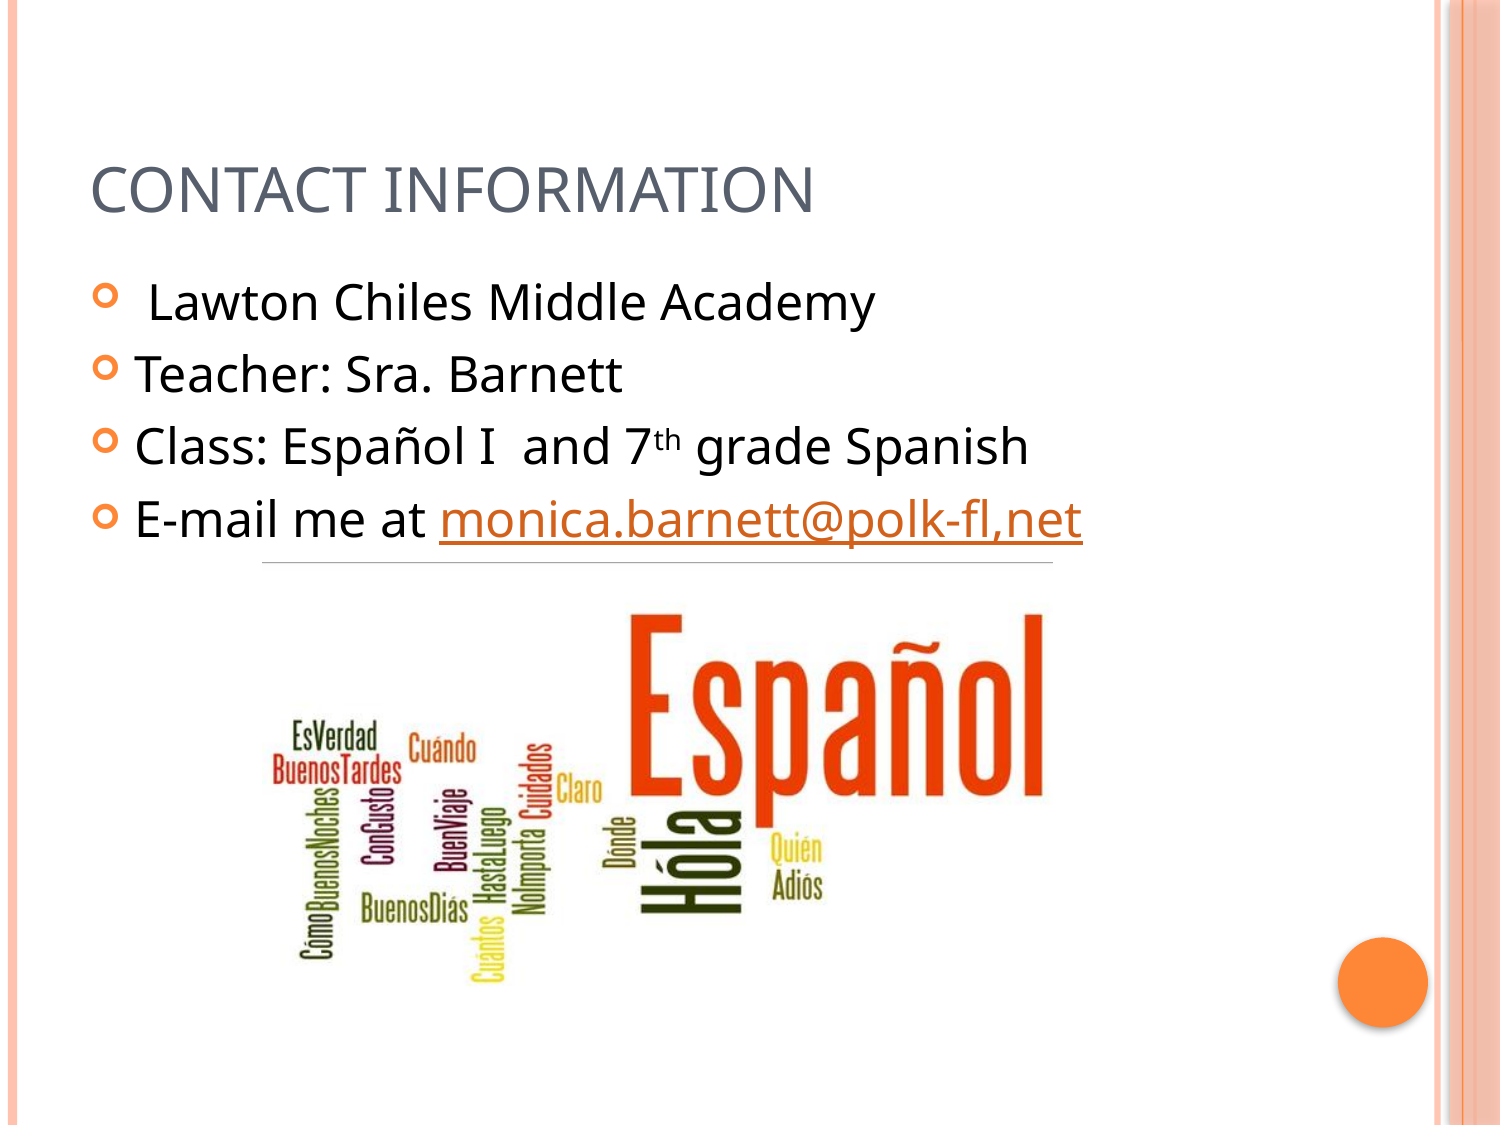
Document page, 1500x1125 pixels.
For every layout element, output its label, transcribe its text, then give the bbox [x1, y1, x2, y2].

title Contact Information [75, 45, 1300, 233]
list Lawton Chiles Middle Academy Teacher: Sra. Barnett Class: Español I and 7th grade Spanish E-mail me at monica.barnett@polk-fl,net [75, 262, 1300, 1062]
picture [261, 561, 1053, 1026]
